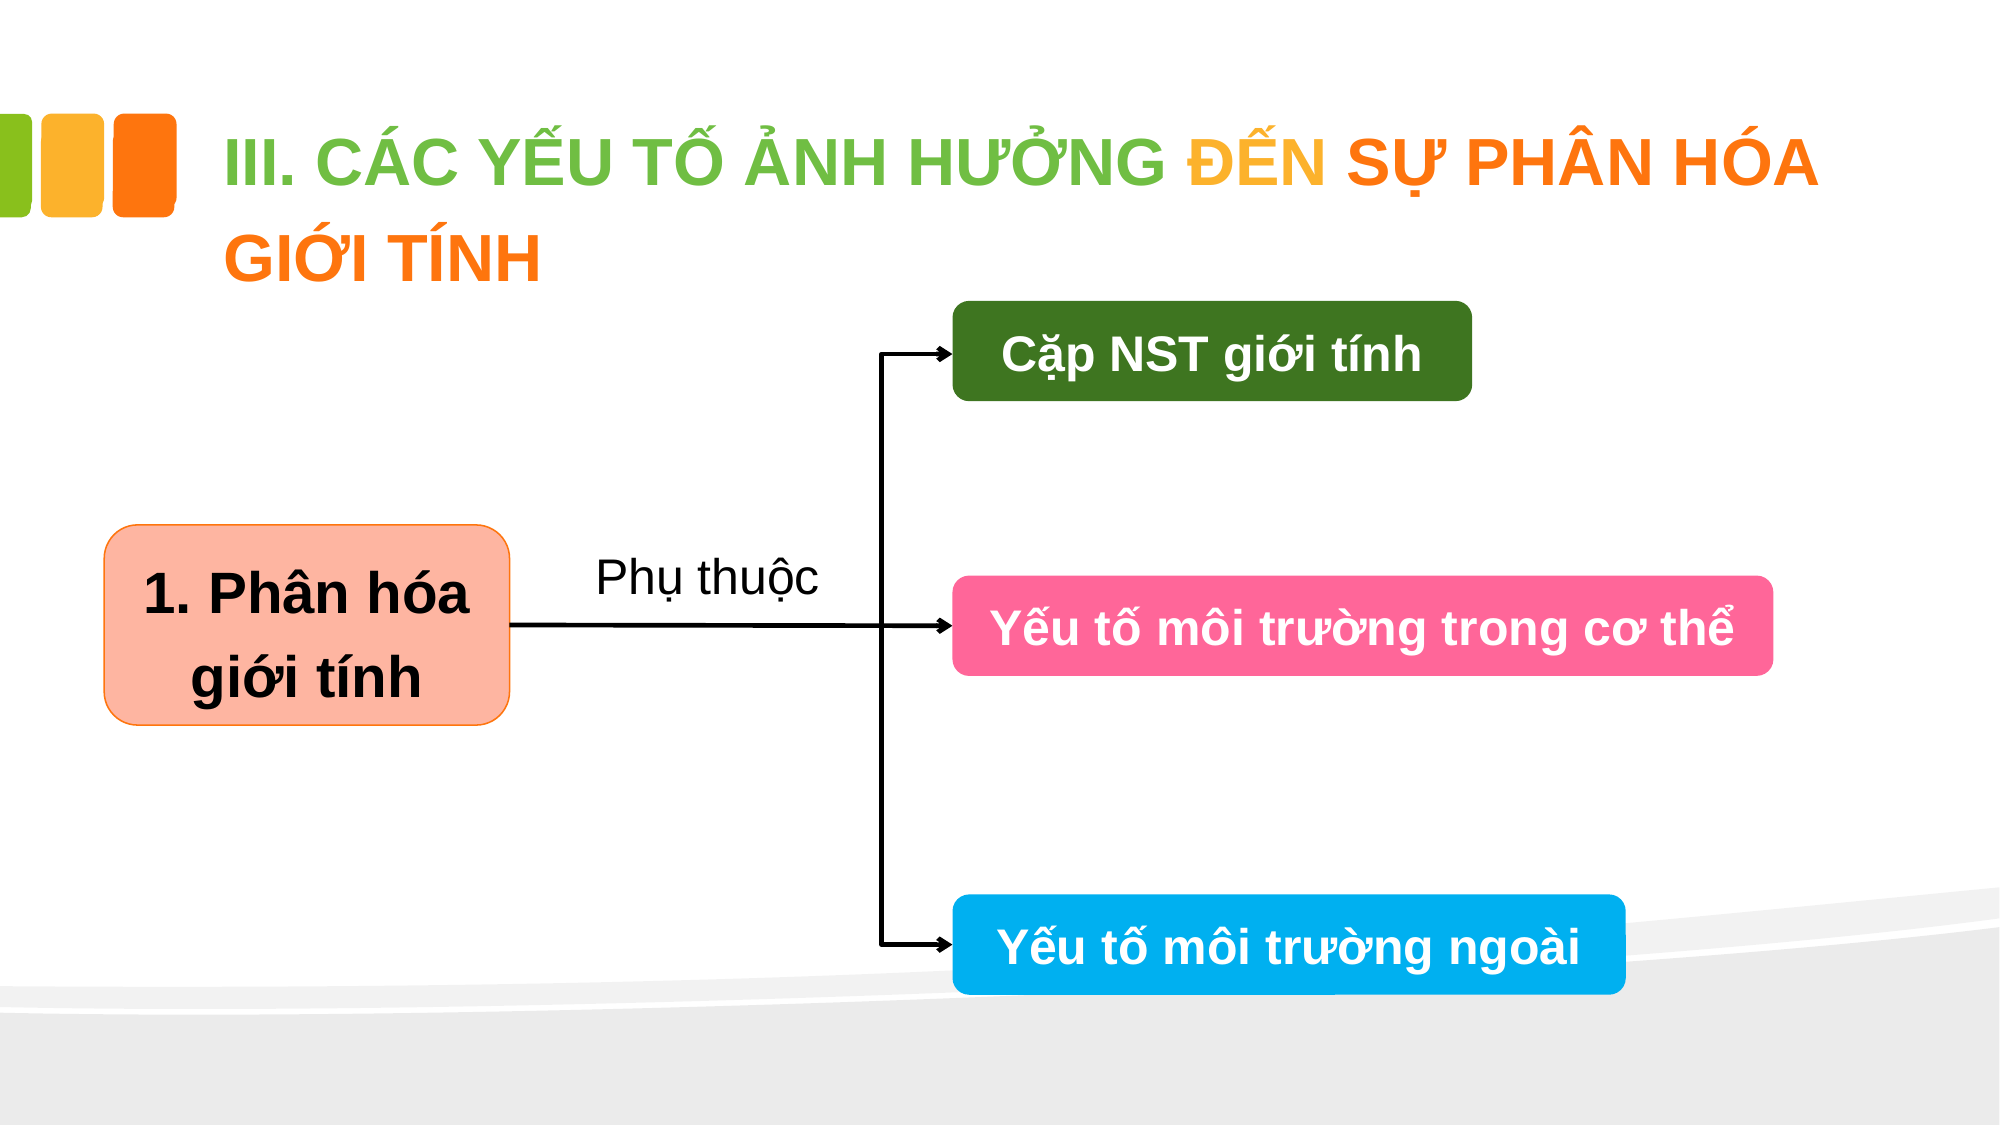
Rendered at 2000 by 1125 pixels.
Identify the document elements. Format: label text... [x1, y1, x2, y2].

text_box [881, 346, 953, 624]
text_box 1. Phân hóa giới tính [103, 524, 511, 726]
text_box Cặp NST giới tính [951, 300, 1474, 402]
text_box III. CÁC YẾU TỐ ẢNH HƯỞNG ĐẾN SỰ PHÂN HÓA GIỚI TÍNH [208, 95, 1898, 303]
text_box [0, 113, 34, 210]
text_box Yếu tố môi trường trong cơ thể [951, 574, 1775, 677]
text_box [40, 112, 106, 209]
text_box [881, 626, 953, 952]
text_box Yếu tố môi trường ngoài [951, 893, 1627, 996]
text_box [112, 112, 178, 209]
text_box Phụ thuộc [580, 537, 847, 612]
